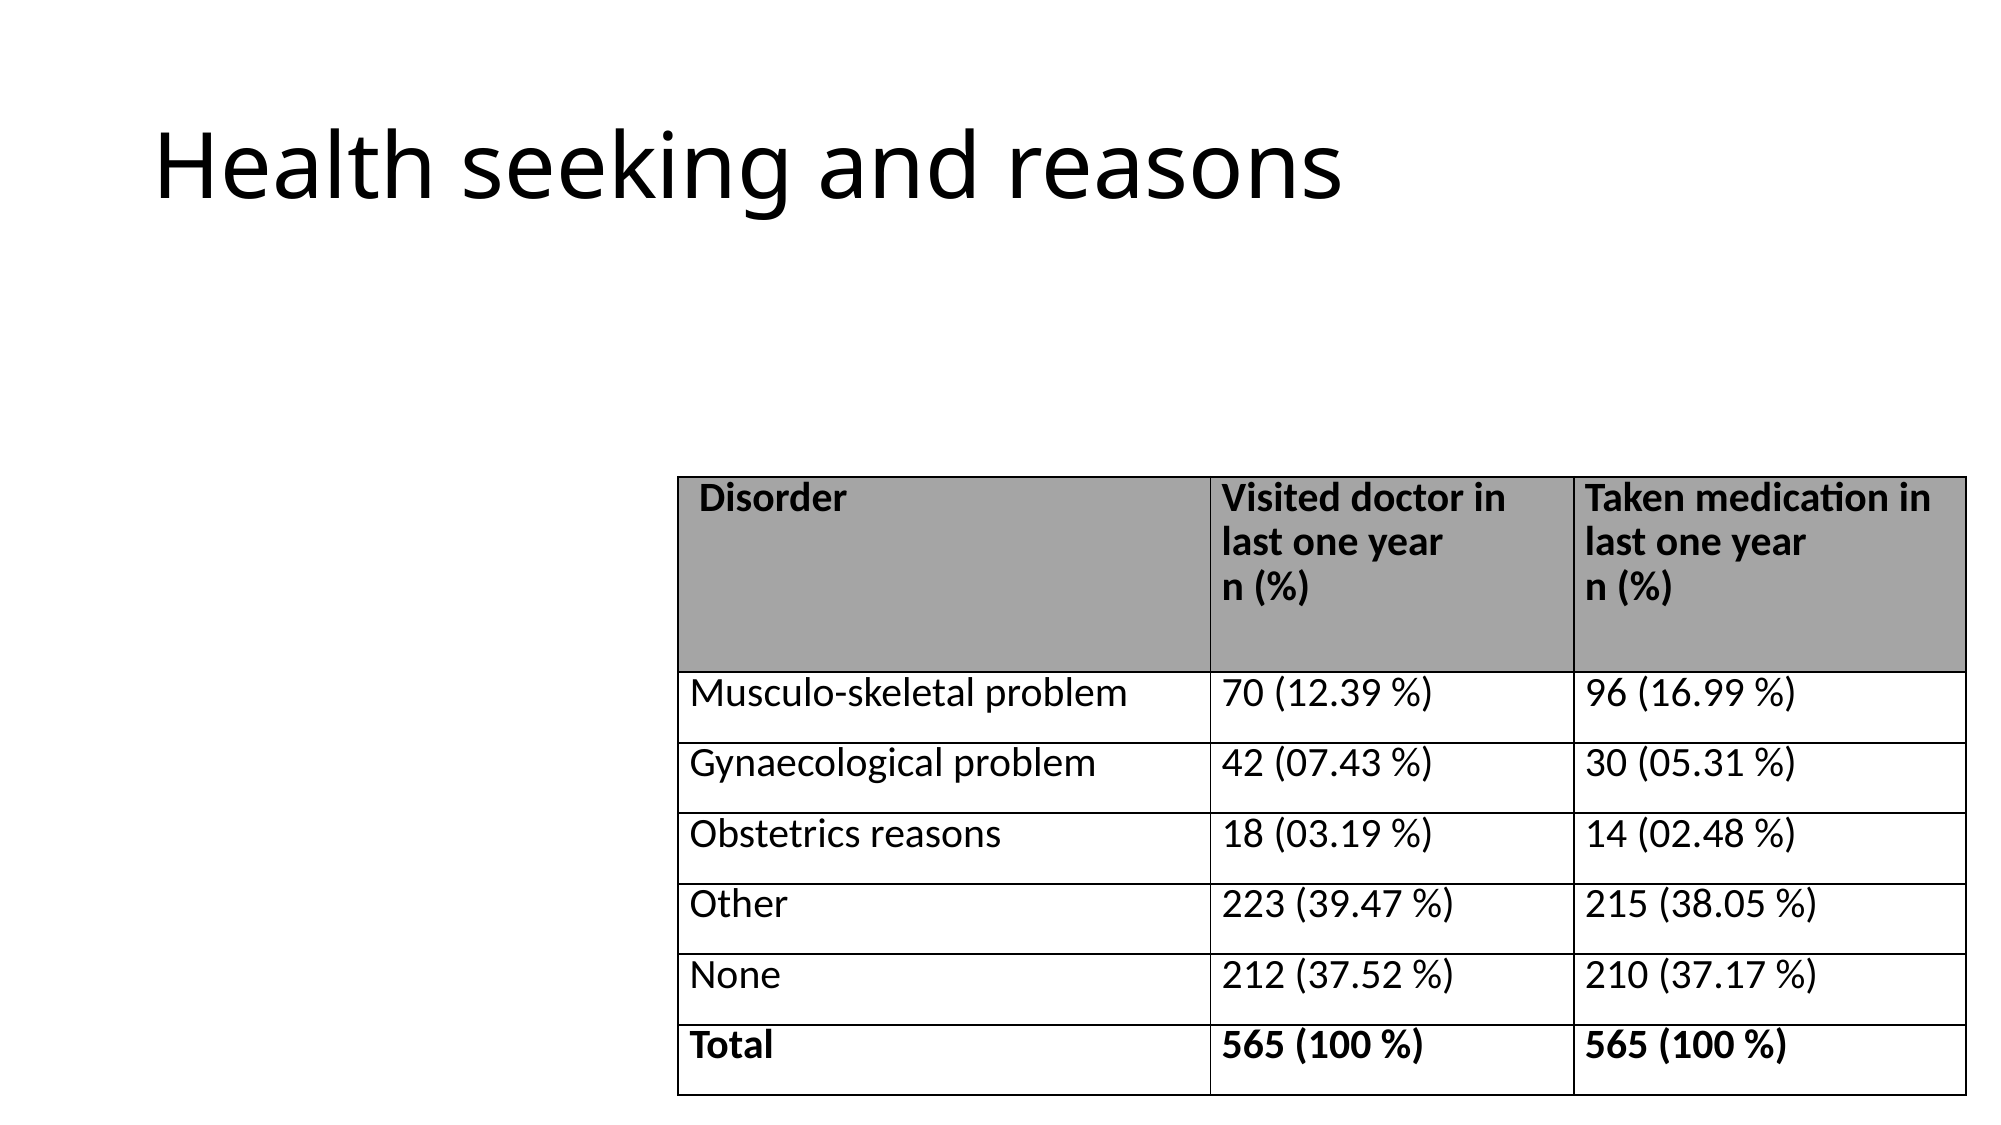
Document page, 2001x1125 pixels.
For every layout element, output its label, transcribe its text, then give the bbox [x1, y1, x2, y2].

table_cell 14 (02.48 %) [1575, 814, 1965, 883]
table_cell 212 (37.52 %) [1211, 955, 1573, 1024]
table_cell 30 (05.31 %) [1575, 744, 1965, 812]
table_cell Gynaecological problem [679, 744, 1210, 812]
title Health seeking and reasons [137, 59, 1863, 278]
table_cell 565 (100 %) [1575, 1026, 1965, 1094]
table_header Taken medication in last one year n (%) [1575, 478, 1965, 671]
table_cell Total [679, 1026, 1210, 1094]
table_header Disorder [679, 478, 1210, 671]
table_cell 42 (07.43 %) [1211, 744, 1573, 812]
table_cell 18 (03.19 %) [1211, 814, 1573, 883]
table_cell None [679, 955, 1210, 1024]
table_cell 215 (38.05 %) [1575, 885, 1965, 953]
table_cell Other [679, 885, 1210, 953]
table_cell Musculo-skeletal problem [679, 673, 1210, 742]
table_cell 223 (39.47 %) [1211, 885, 1573, 953]
table_cell 565 (100 %) [1211, 1026, 1573, 1094]
table_header Visited doctor in last one year n (%) [1211, 478, 1573, 671]
table_cell 96 (16.99 %) [1575, 673, 1965, 742]
table_cell 210 (37.17 %) [1575, 955, 1965, 1024]
table_cell Obstetrics reasons [679, 814, 1210, 883]
table_cell 70 (12.39 %) [1211, 673, 1573, 742]
